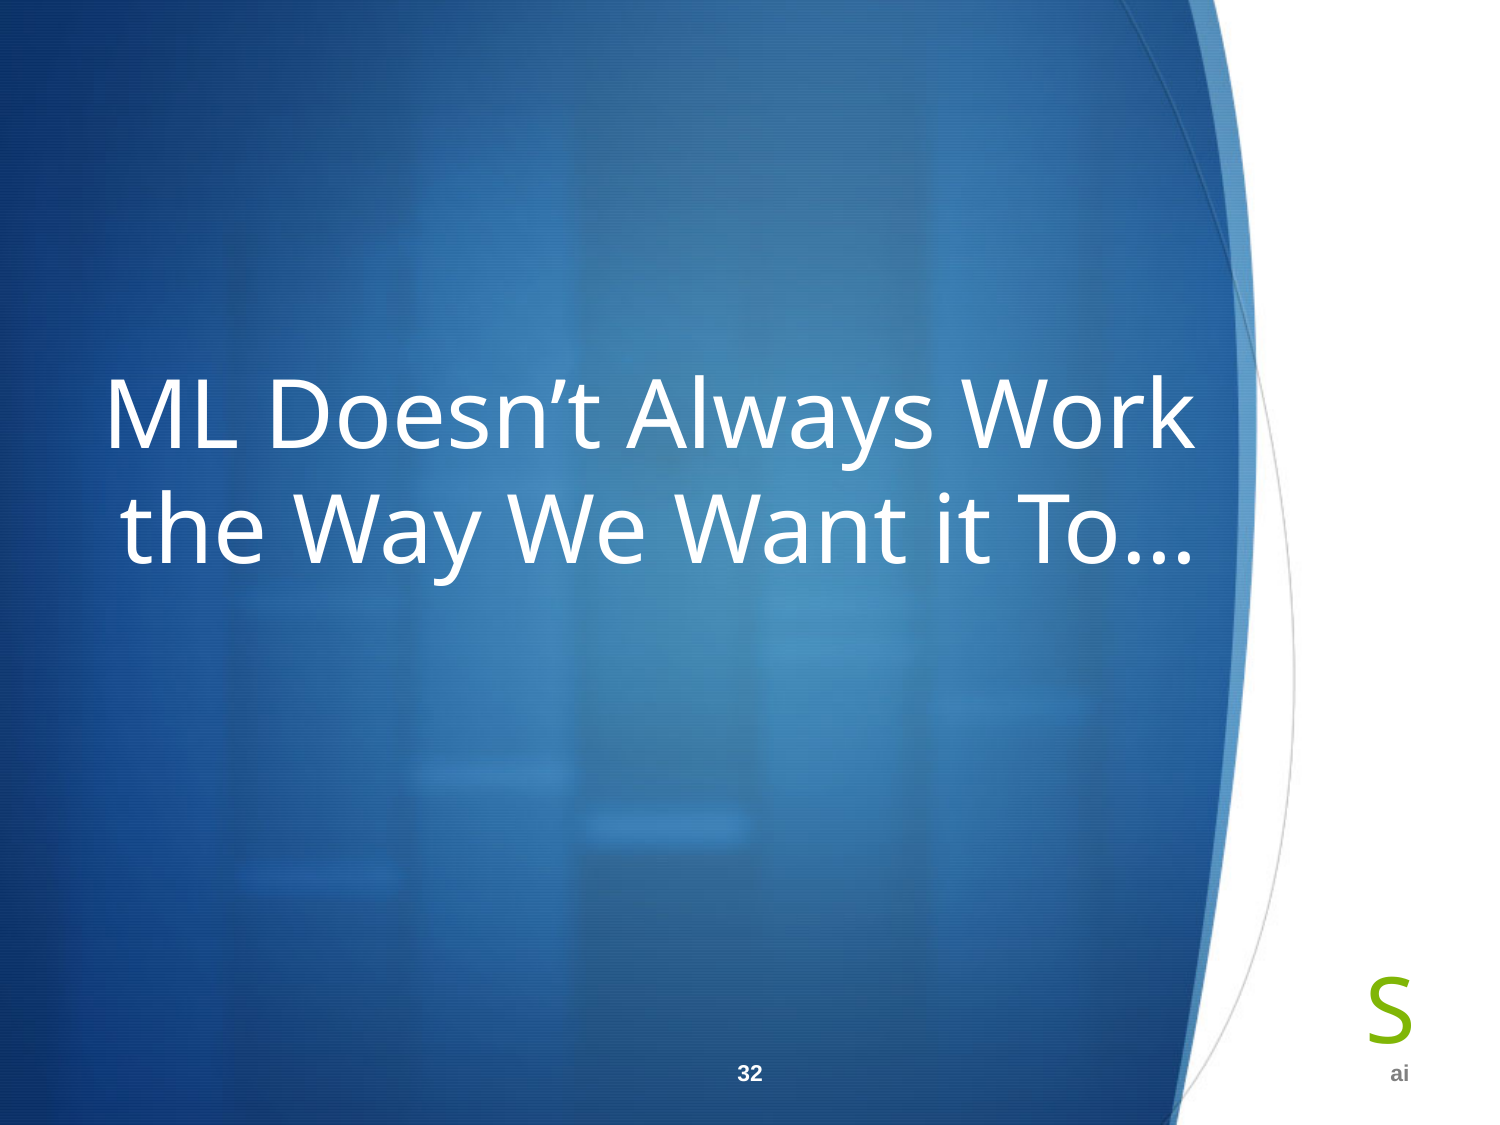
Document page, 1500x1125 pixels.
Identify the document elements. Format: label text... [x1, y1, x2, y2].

picture [0, 0, 1500, 1125]
footer ai [1187, 1042, 1425, 1103]
title ML Doesn’t Always Work the Way We Want it To… [75, 366, 1213, 591]
slide_number 32 [706, 1042, 794, 1103]
